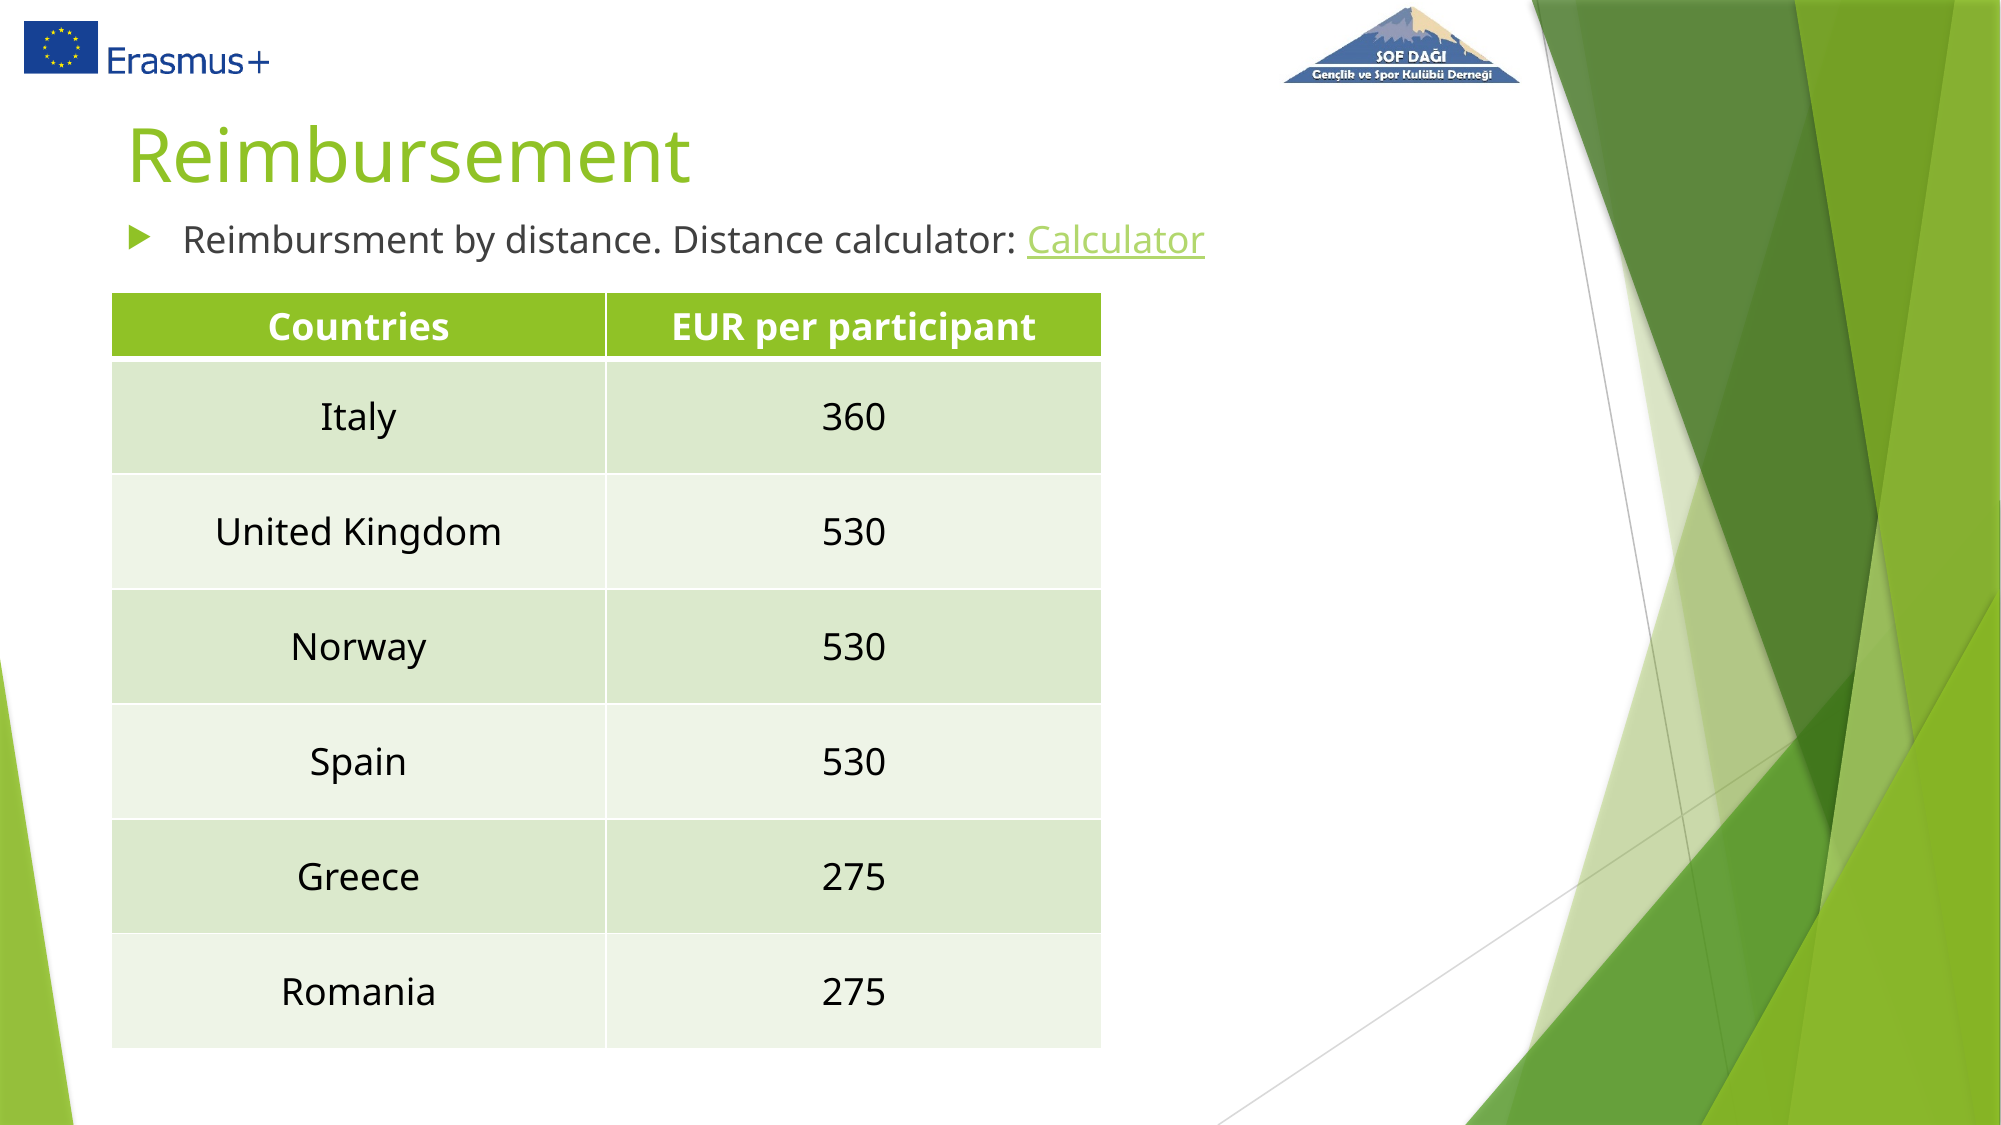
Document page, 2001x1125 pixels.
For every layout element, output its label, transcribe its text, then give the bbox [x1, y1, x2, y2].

list Reimbursment by distance. Distance calculator: Calculator [111, 209, 1522, 293]
table_cell 275 [607, 934, 1101, 1048]
table_cell 530 [607, 705, 1101, 818]
table_cell 275 [607, 820, 1101, 933]
picture [1278, 2, 1522, 93]
picture [24, 20, 270, 74]
table_cell Romania [112, 934, 605, 1048]
table_cell 530 [607, 590, 1101, 703]
table_cell United Kingdom [112, 475, 605, 588]
table_cell Norway [112, 590, 605, 703]
table_cell 530 [607, 475, 1101, 588]
table_header EUR per participant [607, 293, 1101, 356]
table_cell Spain [112, 705, 605, 818]
table_cell Greece [112, 820, 605, 933]
table_header Countries [112, 293, 605, 356]
table_cell 360 [607, 362, 1101, 473]
table_cell Italy [112, 362, 605, 473]
title Reimbursement [111, 99, 1522, 209]
